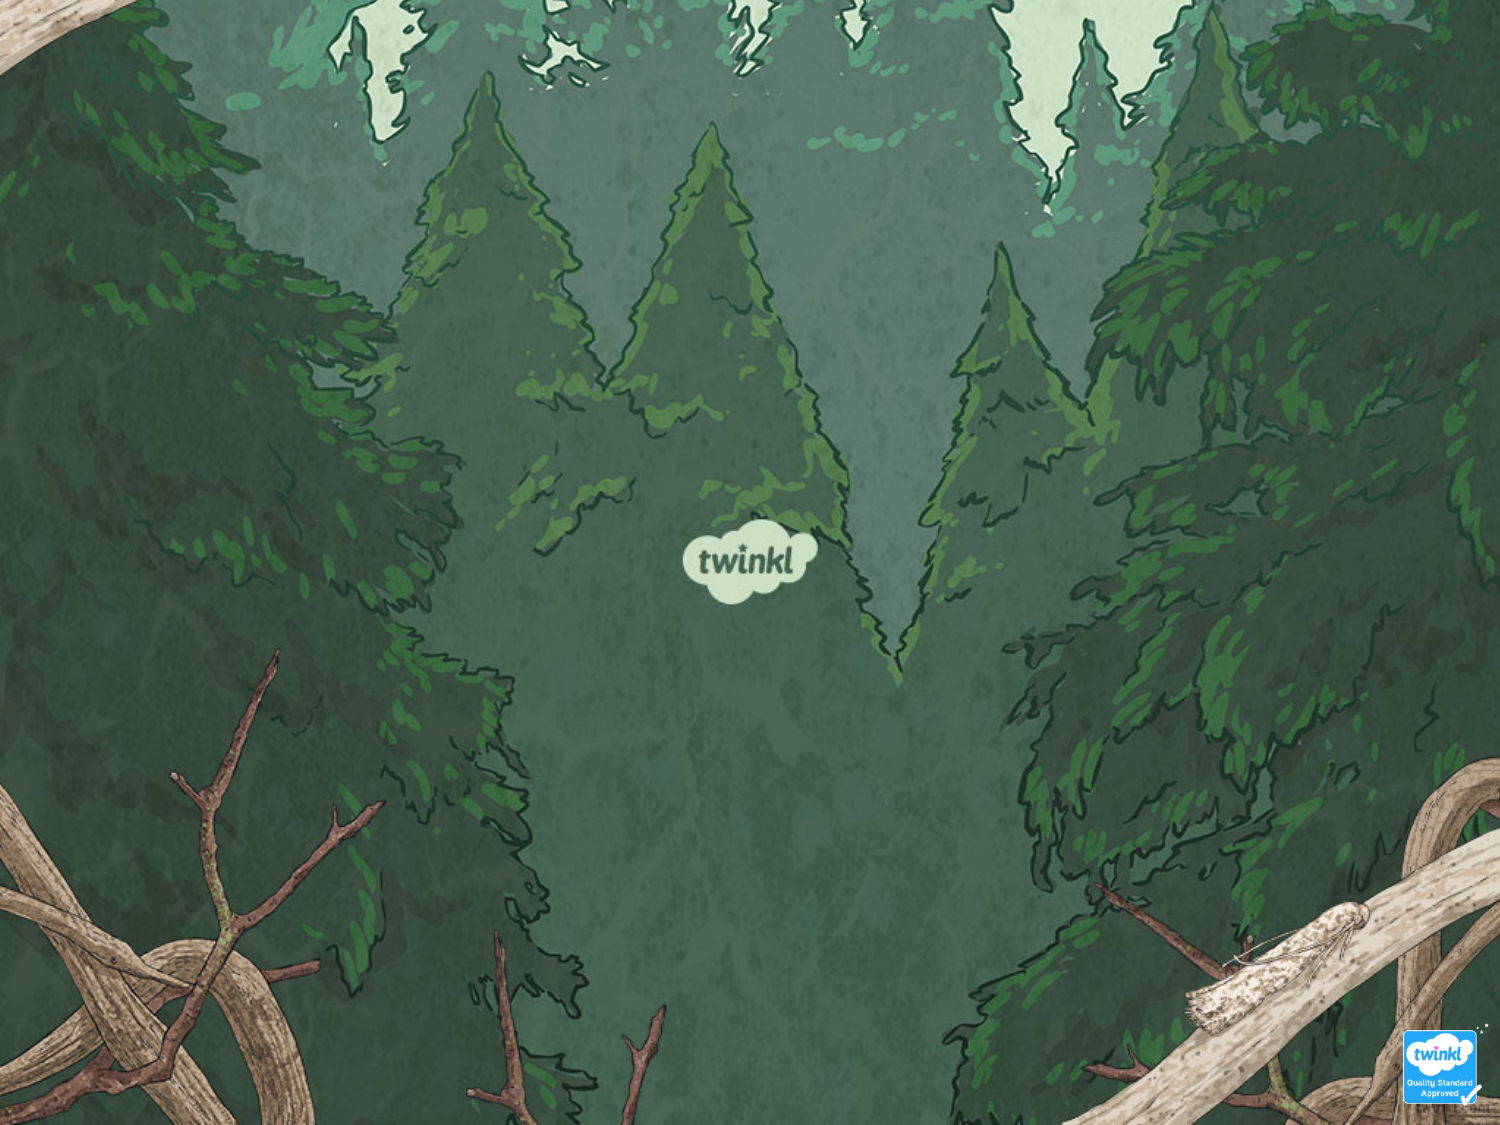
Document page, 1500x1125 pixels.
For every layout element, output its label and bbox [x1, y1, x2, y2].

text_box [654, 506, 835, 622]
picture [0, 0, 1500, 1125]
